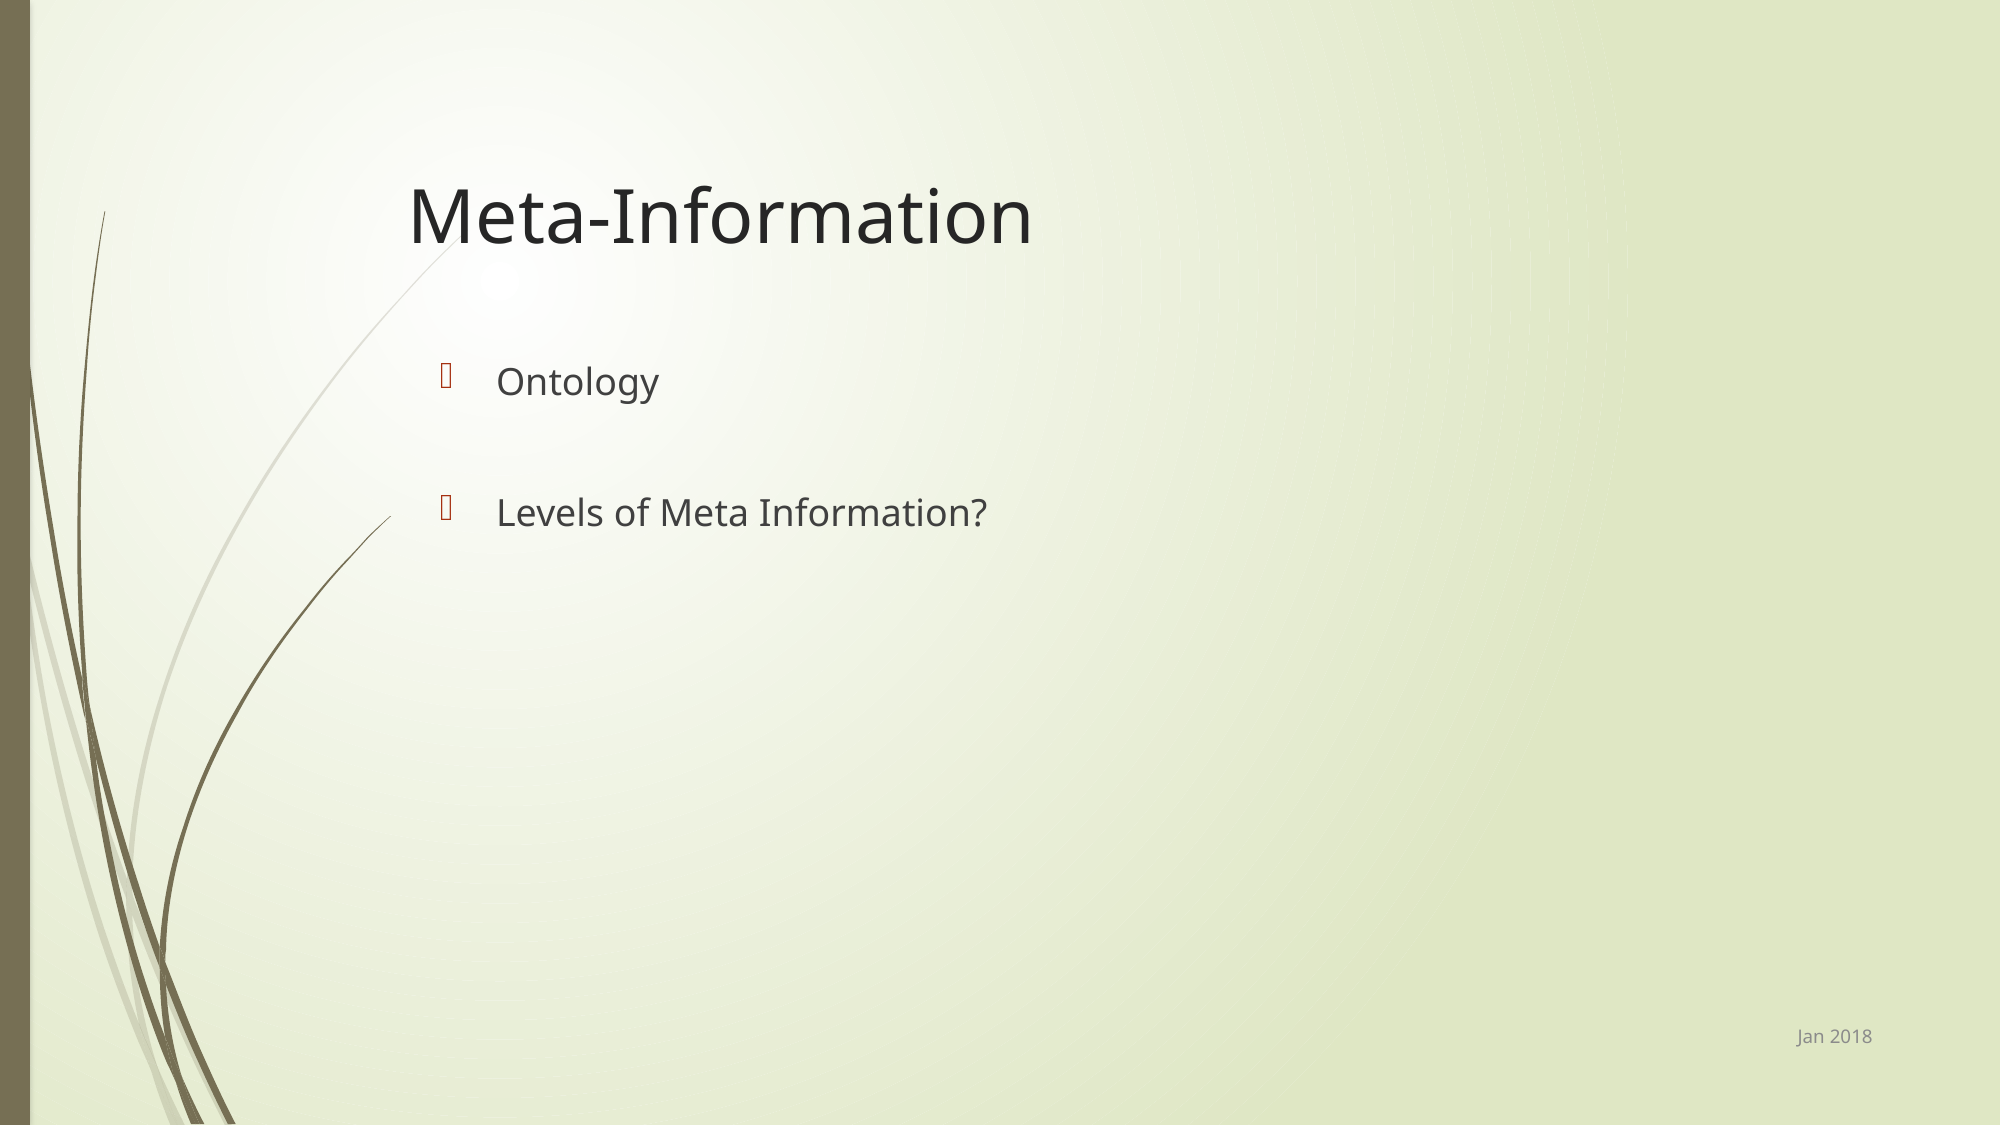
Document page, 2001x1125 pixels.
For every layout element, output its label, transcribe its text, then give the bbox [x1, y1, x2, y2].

list Ontology Levels of Meta Information? [424, 350, 1888, 988]
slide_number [1699, 1005, 1888, 1067]
title Meta-Information [392, 141, 1732, 267]
